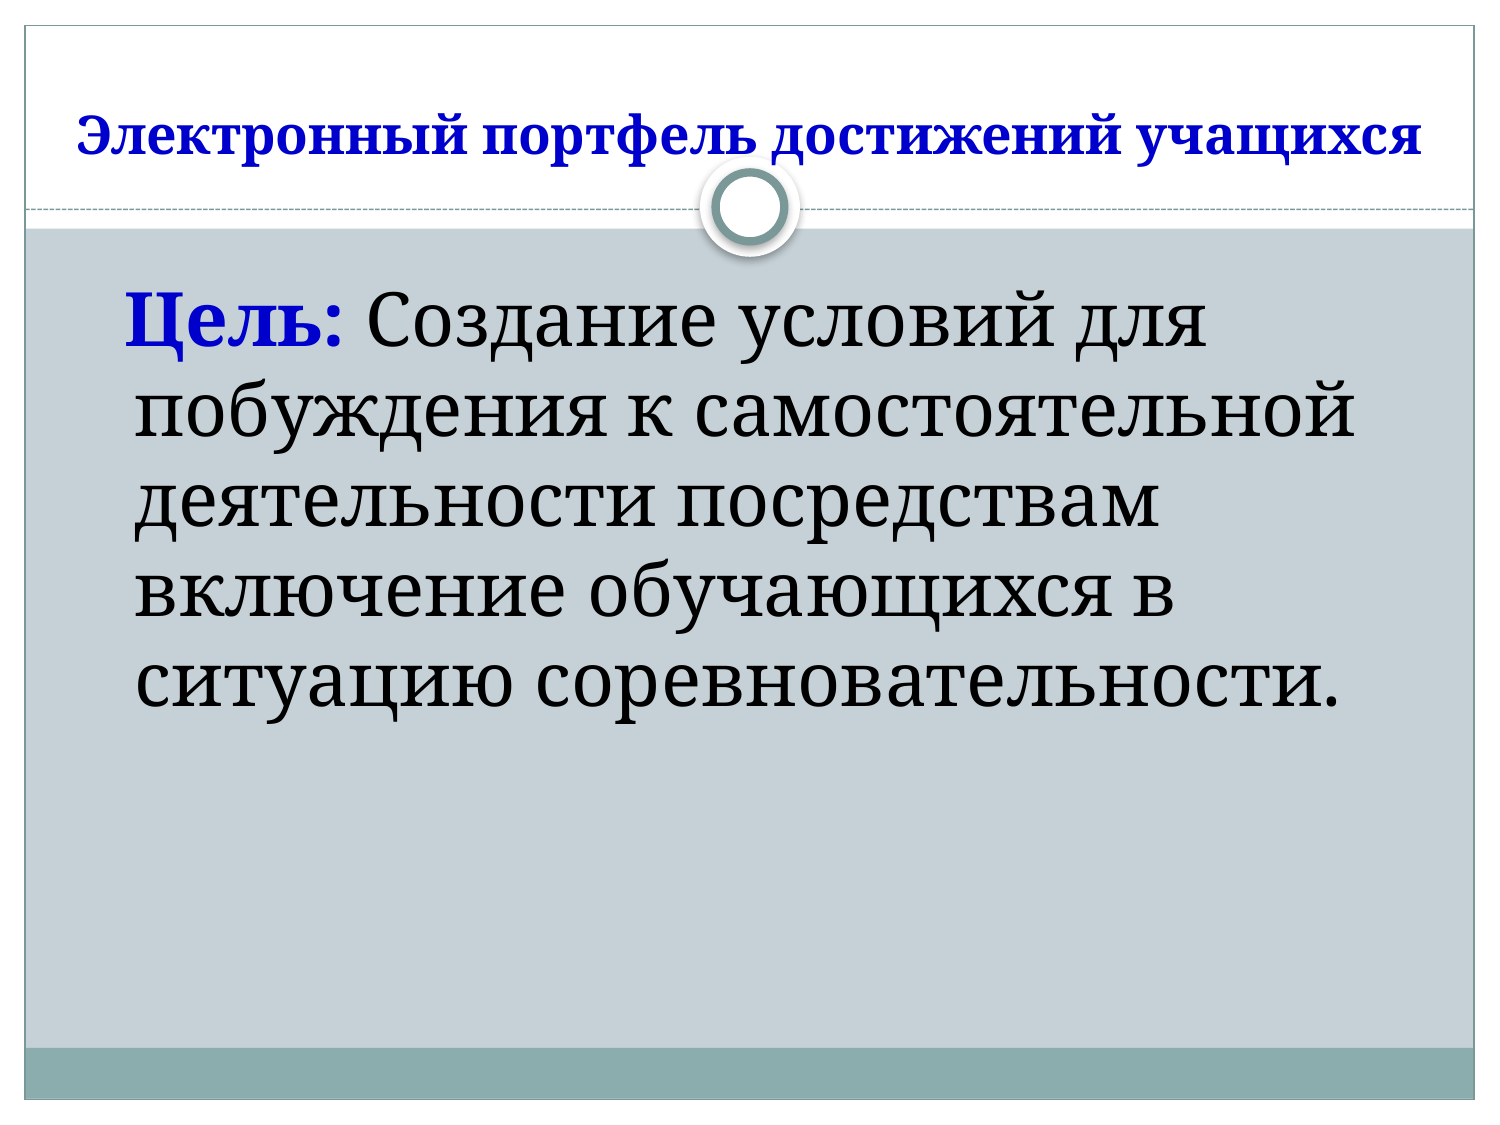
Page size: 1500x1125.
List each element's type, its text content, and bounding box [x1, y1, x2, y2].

list Цель: Создание условий для побуждения к самостоятельной деятельности посредствам включение обучающихся в ситуацию соревновательности. [74, 263, 1424, 752]
title Электронный портфель достижений учащихся [49, 37, 1450, 173]
